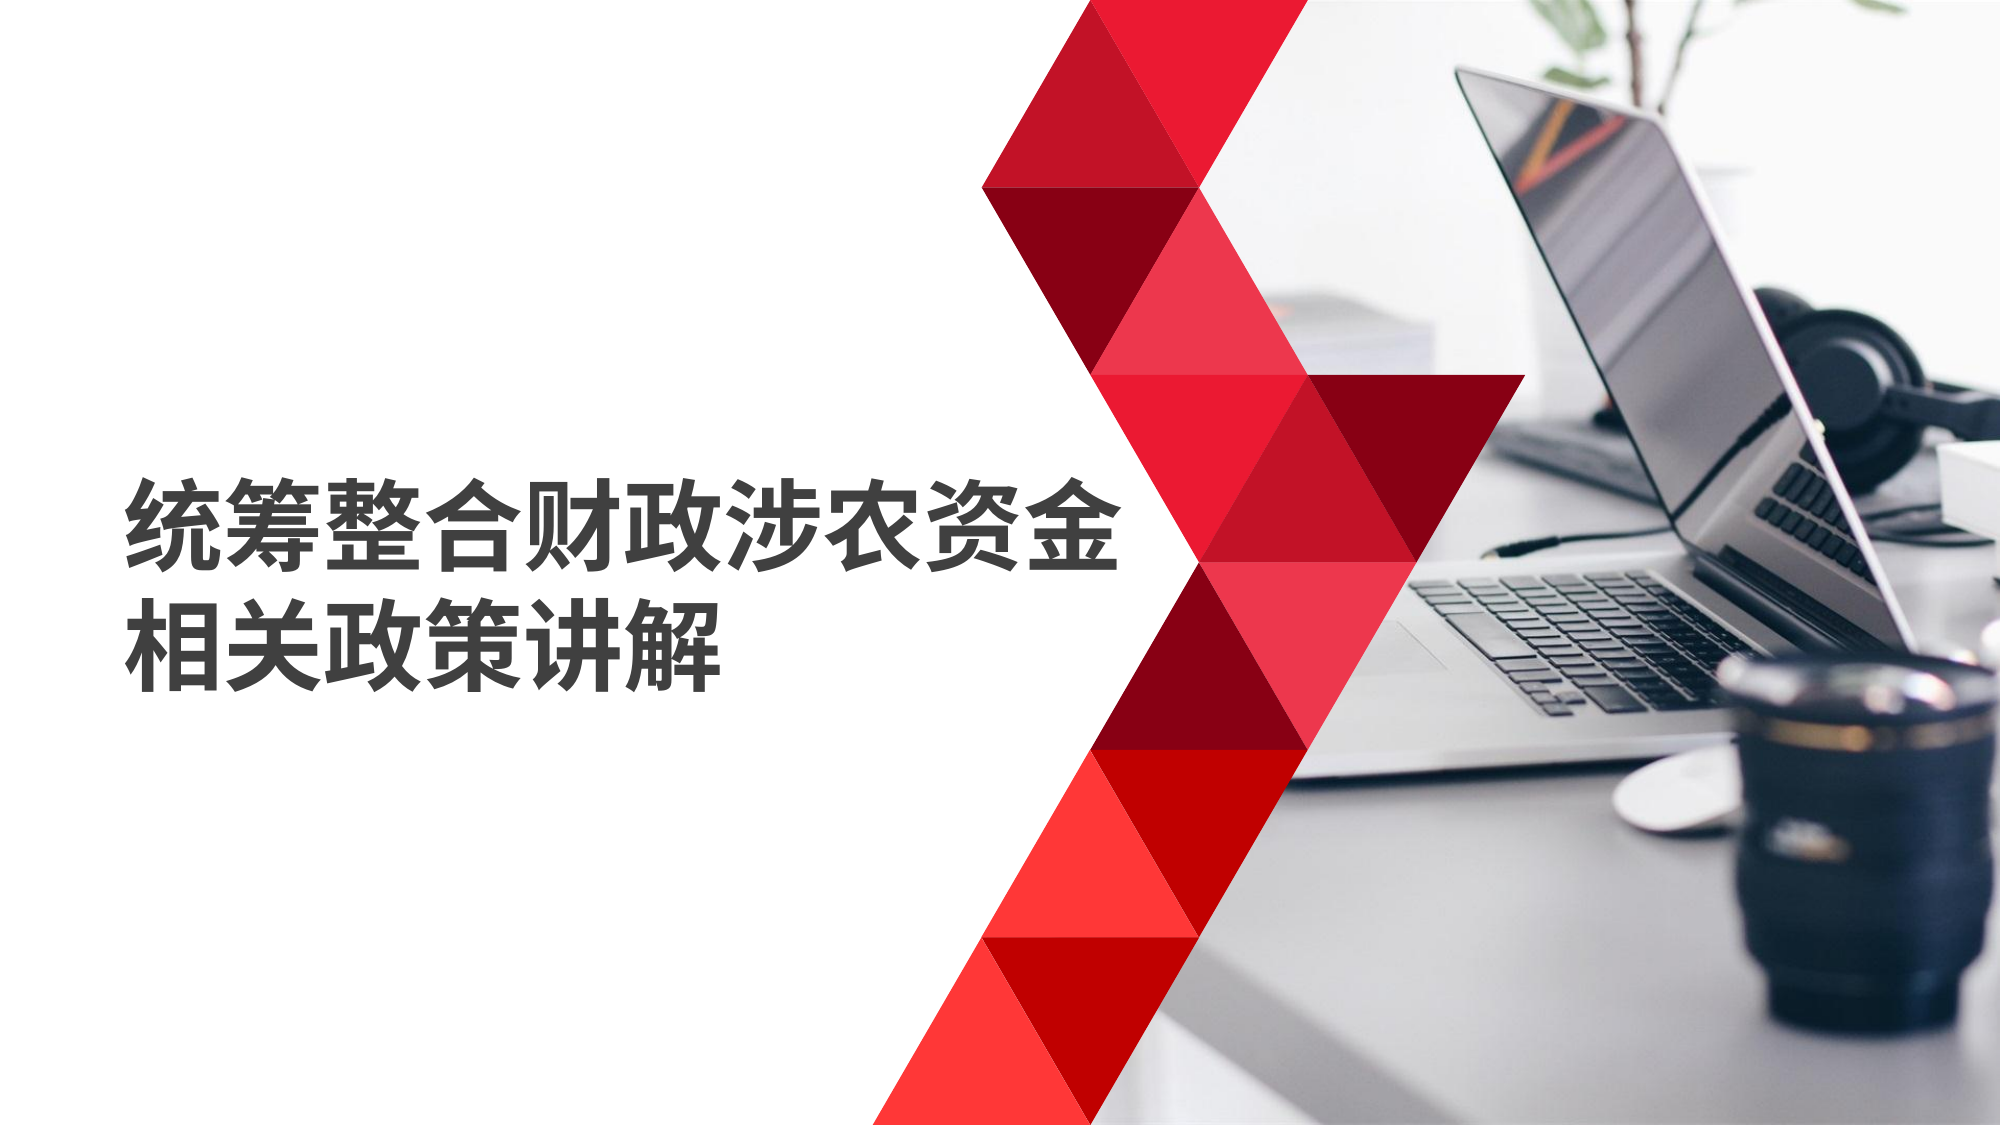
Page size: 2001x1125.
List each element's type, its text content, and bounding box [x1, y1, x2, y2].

picture [877, 0, 2000, 1125]
text_box 统筹整合财政涉农资金相关政策讲解 [108, 455, 877, 711]
text_box [871, 1115, 877, 1125]
